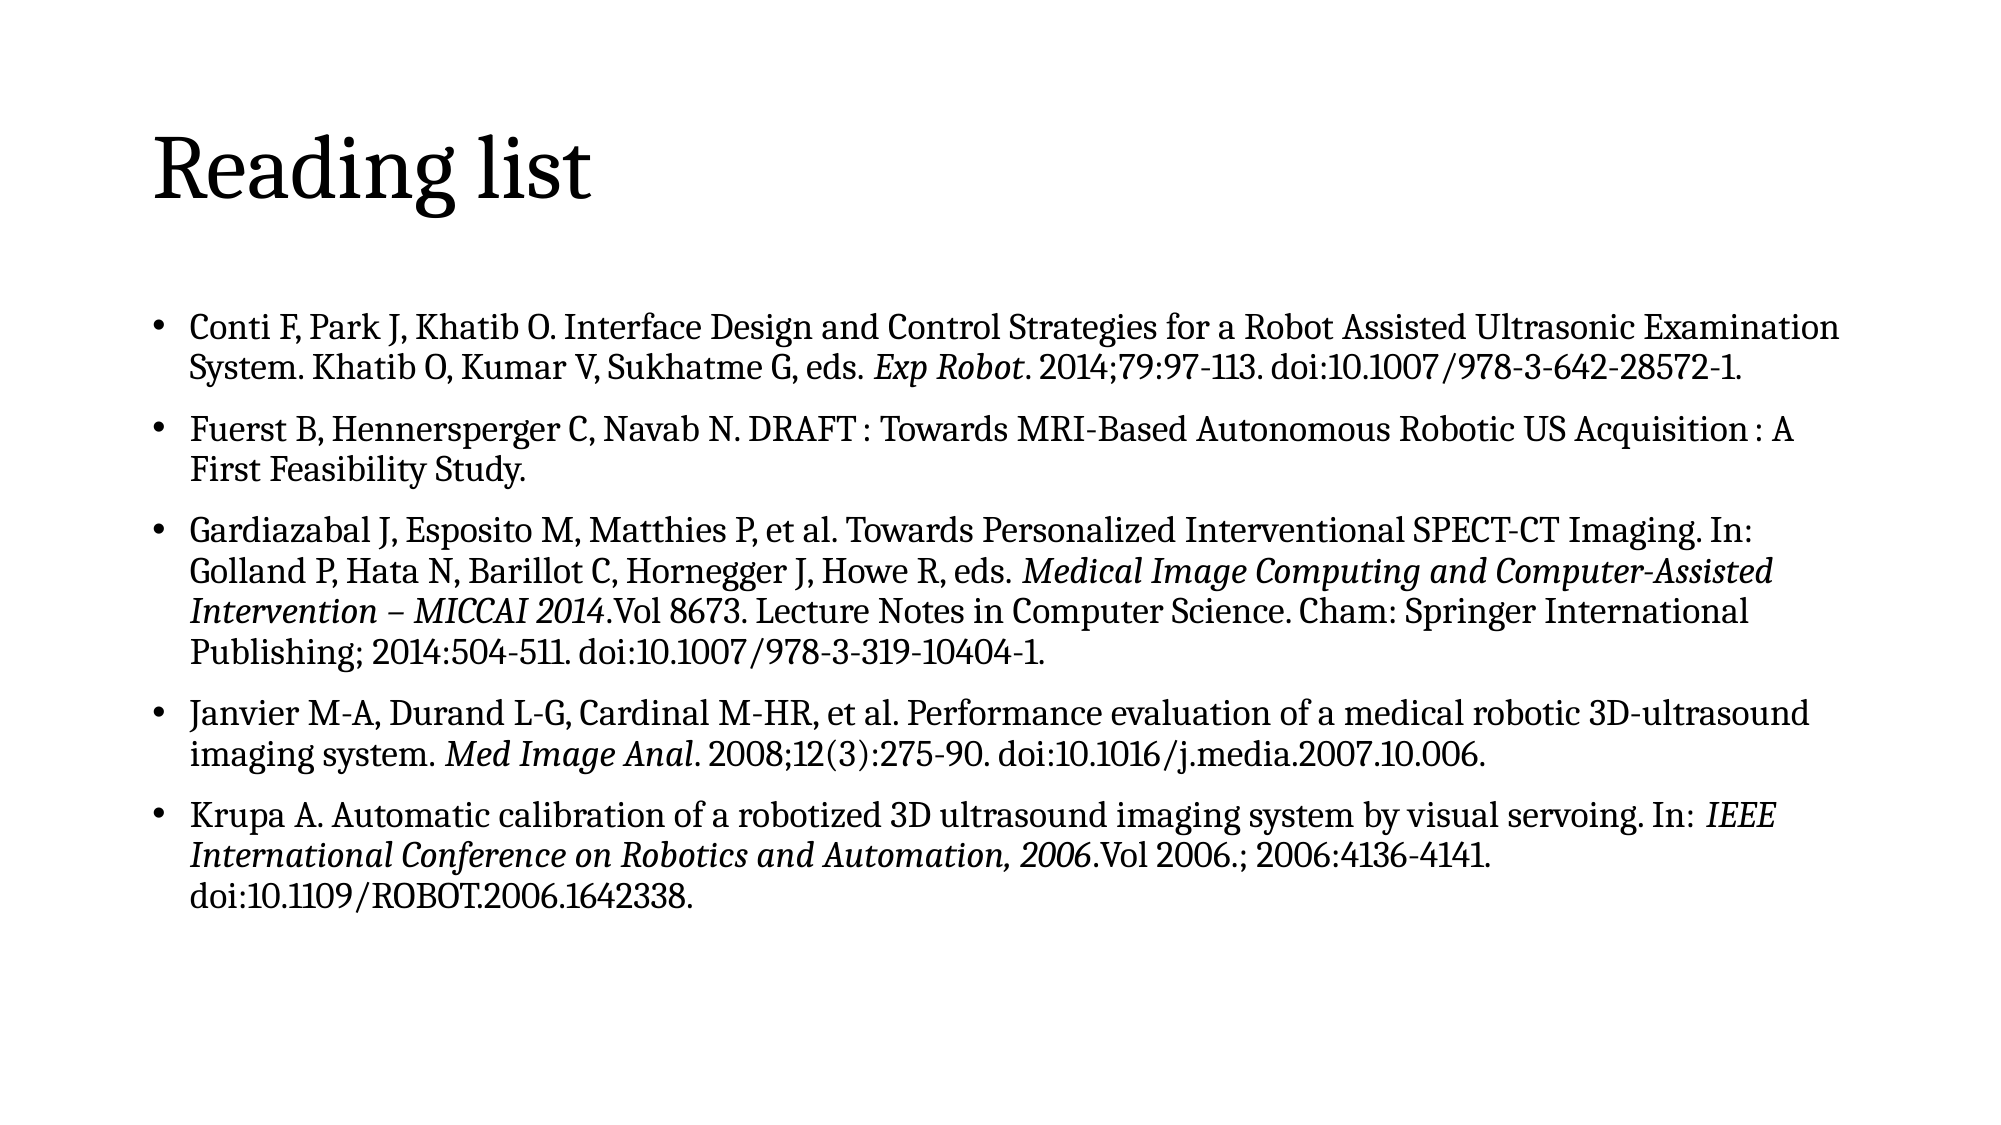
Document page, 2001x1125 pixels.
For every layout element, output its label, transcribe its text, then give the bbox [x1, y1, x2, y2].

list Conti F, Park J, Khatib O. Interface Design and Control Strategies for a Robot Assisted Ultrasonic Examination System. Khatib O, Kumar V, Sukhatme G, eds. Exp Robot. 2014;79:97-113. doi:10.1007/978-3-642-28572-1. Fuerst B, Hennersperger C, Navab N. DRAFT : Towards MRI-Based Autonomous Robotic US Acquisition : A First Feasibility Study. Gardiazabal J, Esposito M, Matthies P, et al. Towards Personalized Interventional SPECT-CT Imaging. In: Golland P, Hata N, Barillot C, Hornegger J, Howe R, eds. Medical Image Computing and Computer-Assisted Intervention – MICCAI 2014.Vol 8673. Lecture Notes in Computer Science. Cham: Springer International Publishing; 2014:504-511. doi:10.1007/978-3-319-10404-1. Janvier M-A, Durand L-G, Cardinal M-HR, et al. Performance evaluation of a medical robotic 3D-ultrasound imaging system. Med Image Anal. 2008;12(3):275-90. doi:10.1016/j.media.2007.10.006. Krupa A. Automatic calibration of a robotized 3D ultrasound imaging system by visual servoing. In: IEEE International Conference on Robotics and Automation, 2006.Vol 2006.; 2006:4136-4141. doi:10.1109/ROBOT.2006.1642338. [137, 299, 1863, 1014]
title Reading list [137, 59, 1863, 278]
